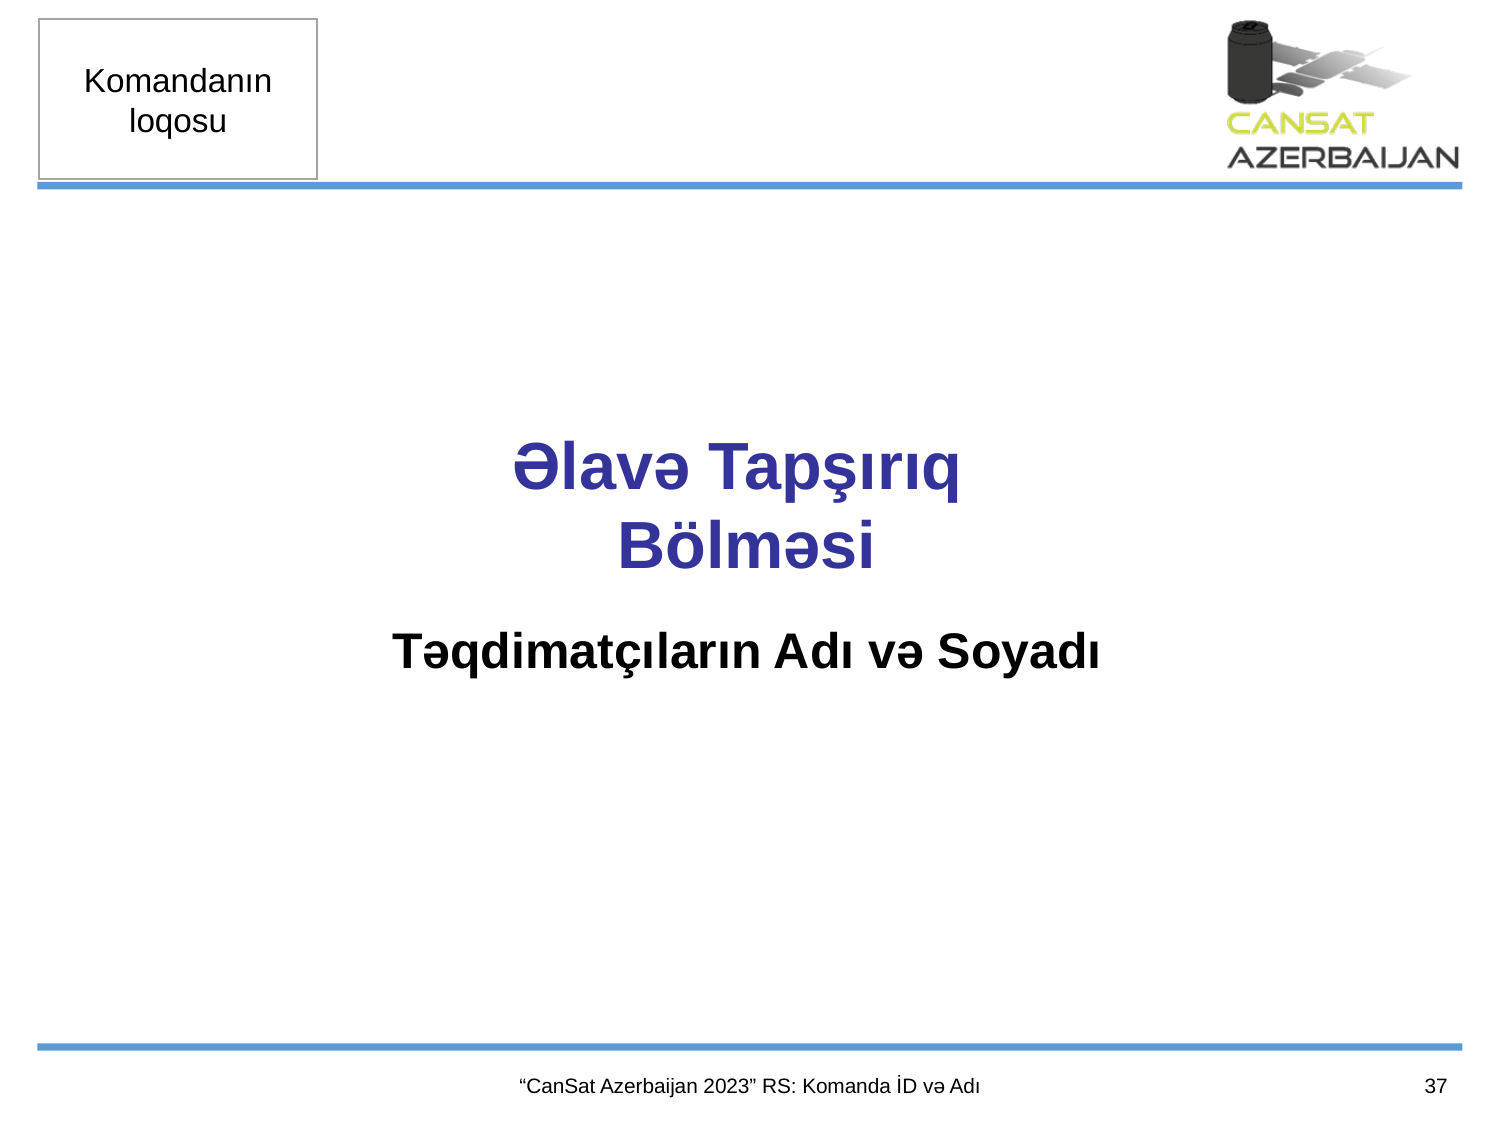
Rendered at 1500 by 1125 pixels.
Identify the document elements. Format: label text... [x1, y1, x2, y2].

text_box Əlavə Tapşırıq Bölməsi [268, 411, 1225, 593]
text_box Təqdimatçıların Adı və Soyadı [353, 612, 1141, 772]
slide_number 37 [1312, 1055, 1463, 1115]
footer “CanSat Azerbaijan 2023” RS: Komanda İD və Adı [397, 1055, 1103, 1115]
picture [1217, 5, 1463, 178]
